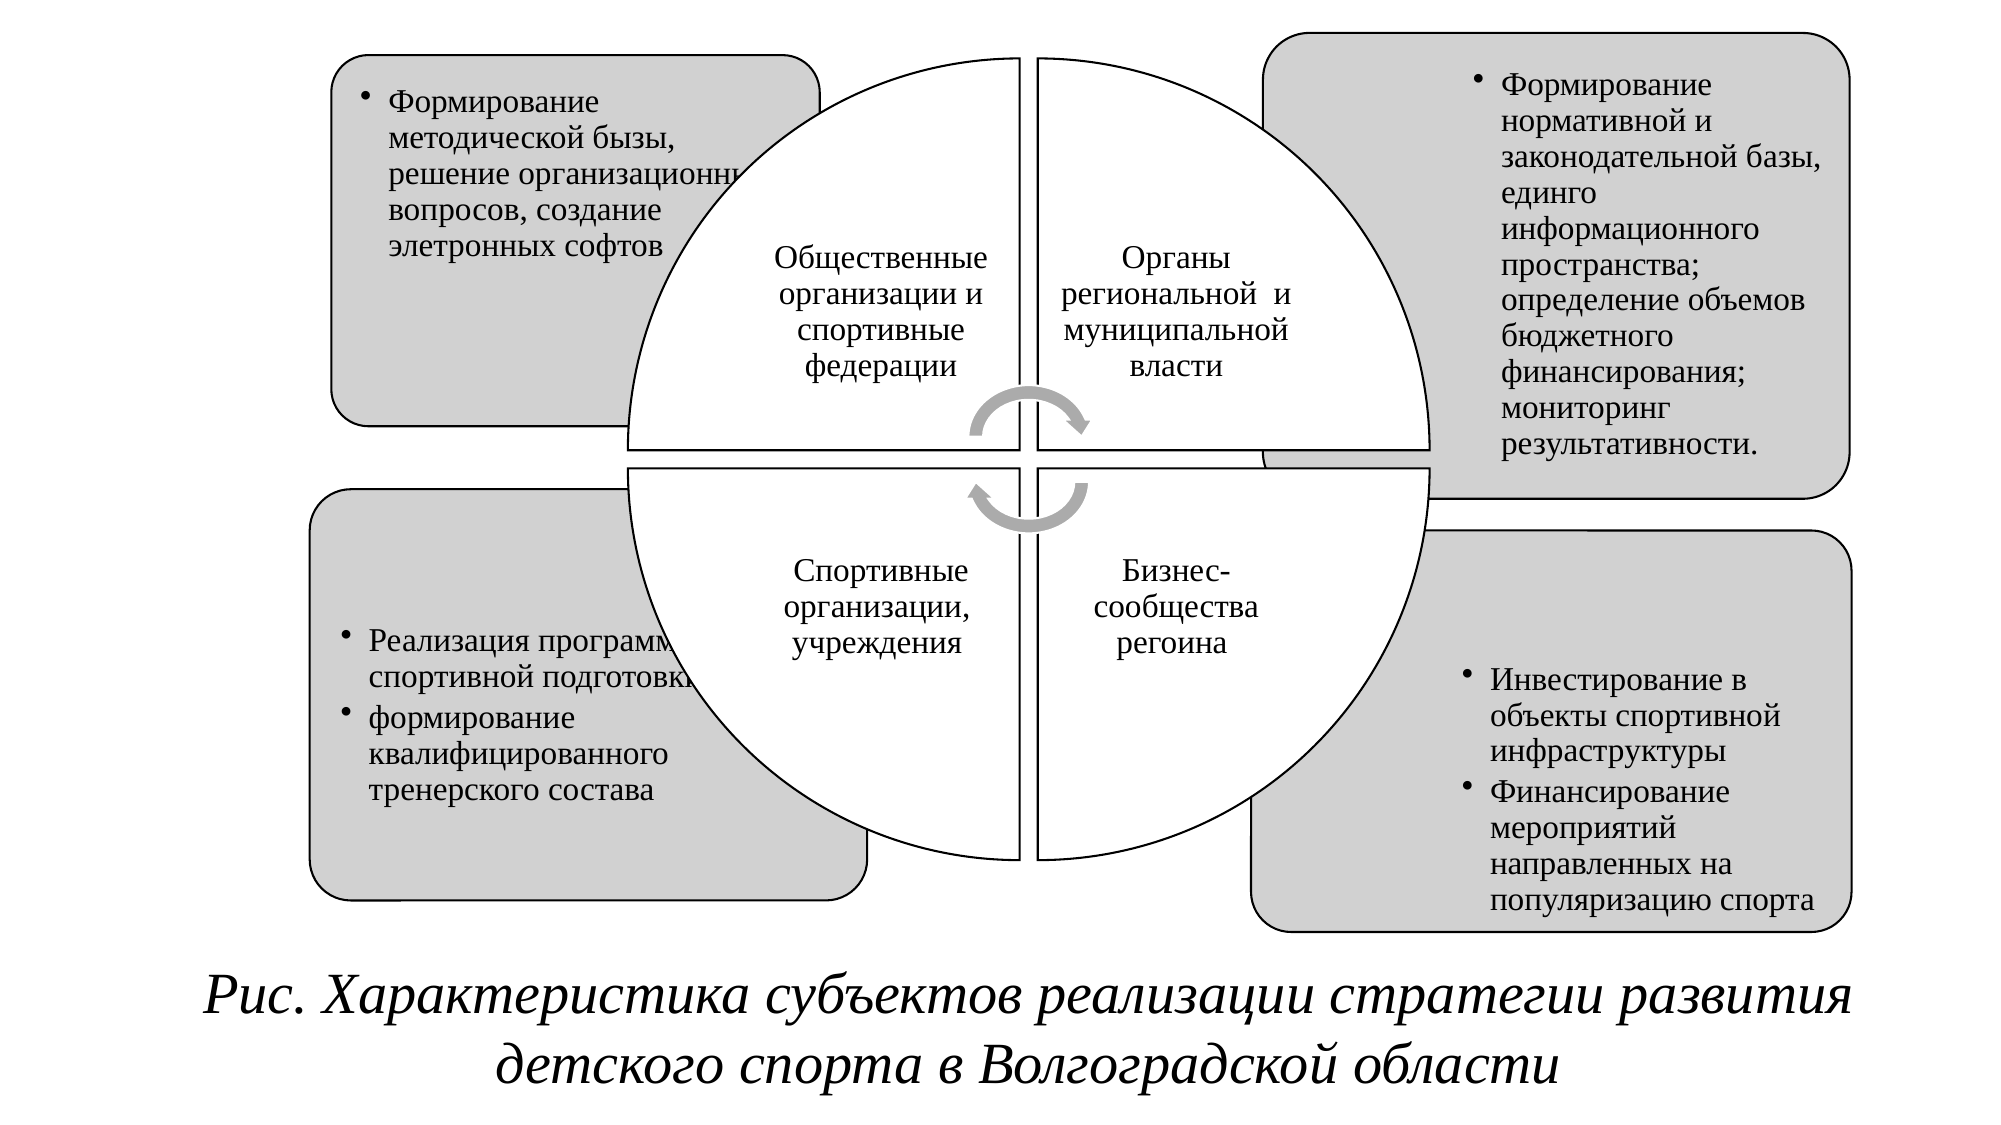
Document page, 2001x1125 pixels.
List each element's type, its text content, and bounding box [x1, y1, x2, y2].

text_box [143, 0, 1915, 919]
text_box Рис. Характеристика субъектов реализации стратегии развития детского спорта в Волгоградской области [114, 948, 1944, 1103]
